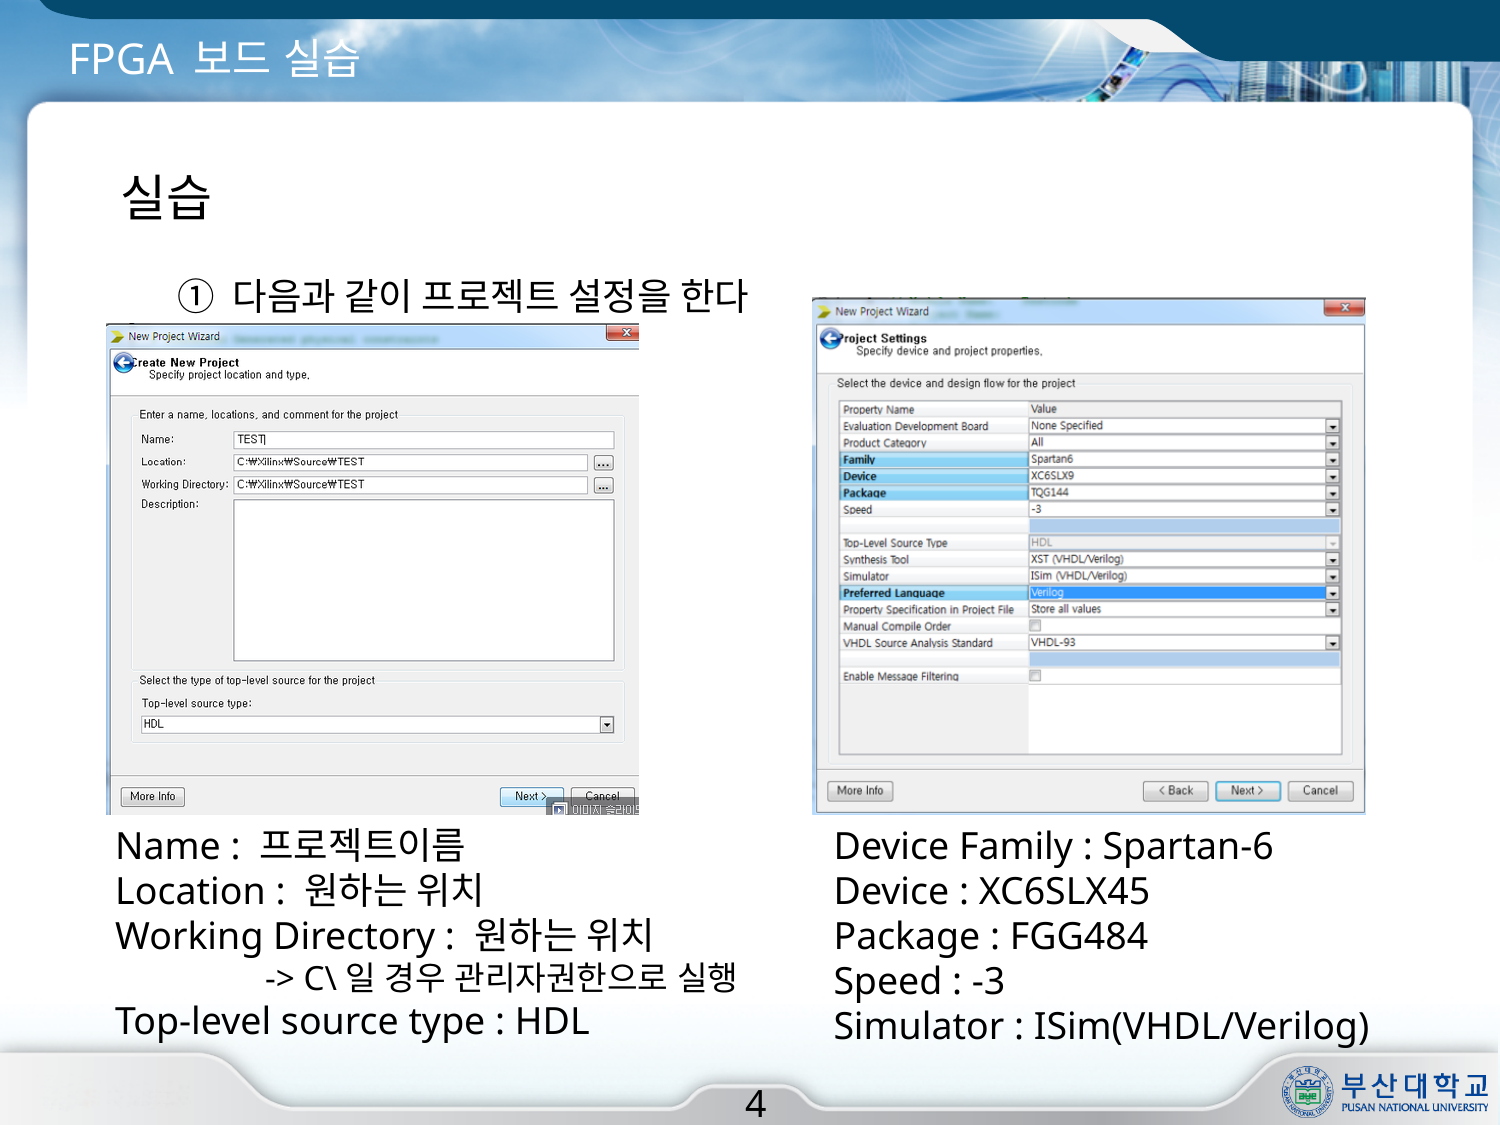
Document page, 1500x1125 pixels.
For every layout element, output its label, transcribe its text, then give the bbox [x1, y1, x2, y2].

text_box ① 다음과 같이 프로젝트 설정을 한다 [162, 265, 765, 326]
text_box Name : 프로젝트이름 Location : 원하는 위치 Working Directory : 원하는 위치 -> C\일 경우 관리자권한으로 실행 Top-level source type : HDL [100, 814, 818, 1050]
slide_number 4 [702, 1075, 810, 1125]
text_box Device Family : Spartan-6 Device : XC6SLX45 Package : FGG484 Speed : -3 Simulator : ISim(VHDL/Verilog) [818, 814, 1500, 1055]
title FPGA 보드 실습 [53, 24, 1081, 91]
picture [0, 0, 1500, 1125]
text_box 실습 [105, 159, 228, 235]
